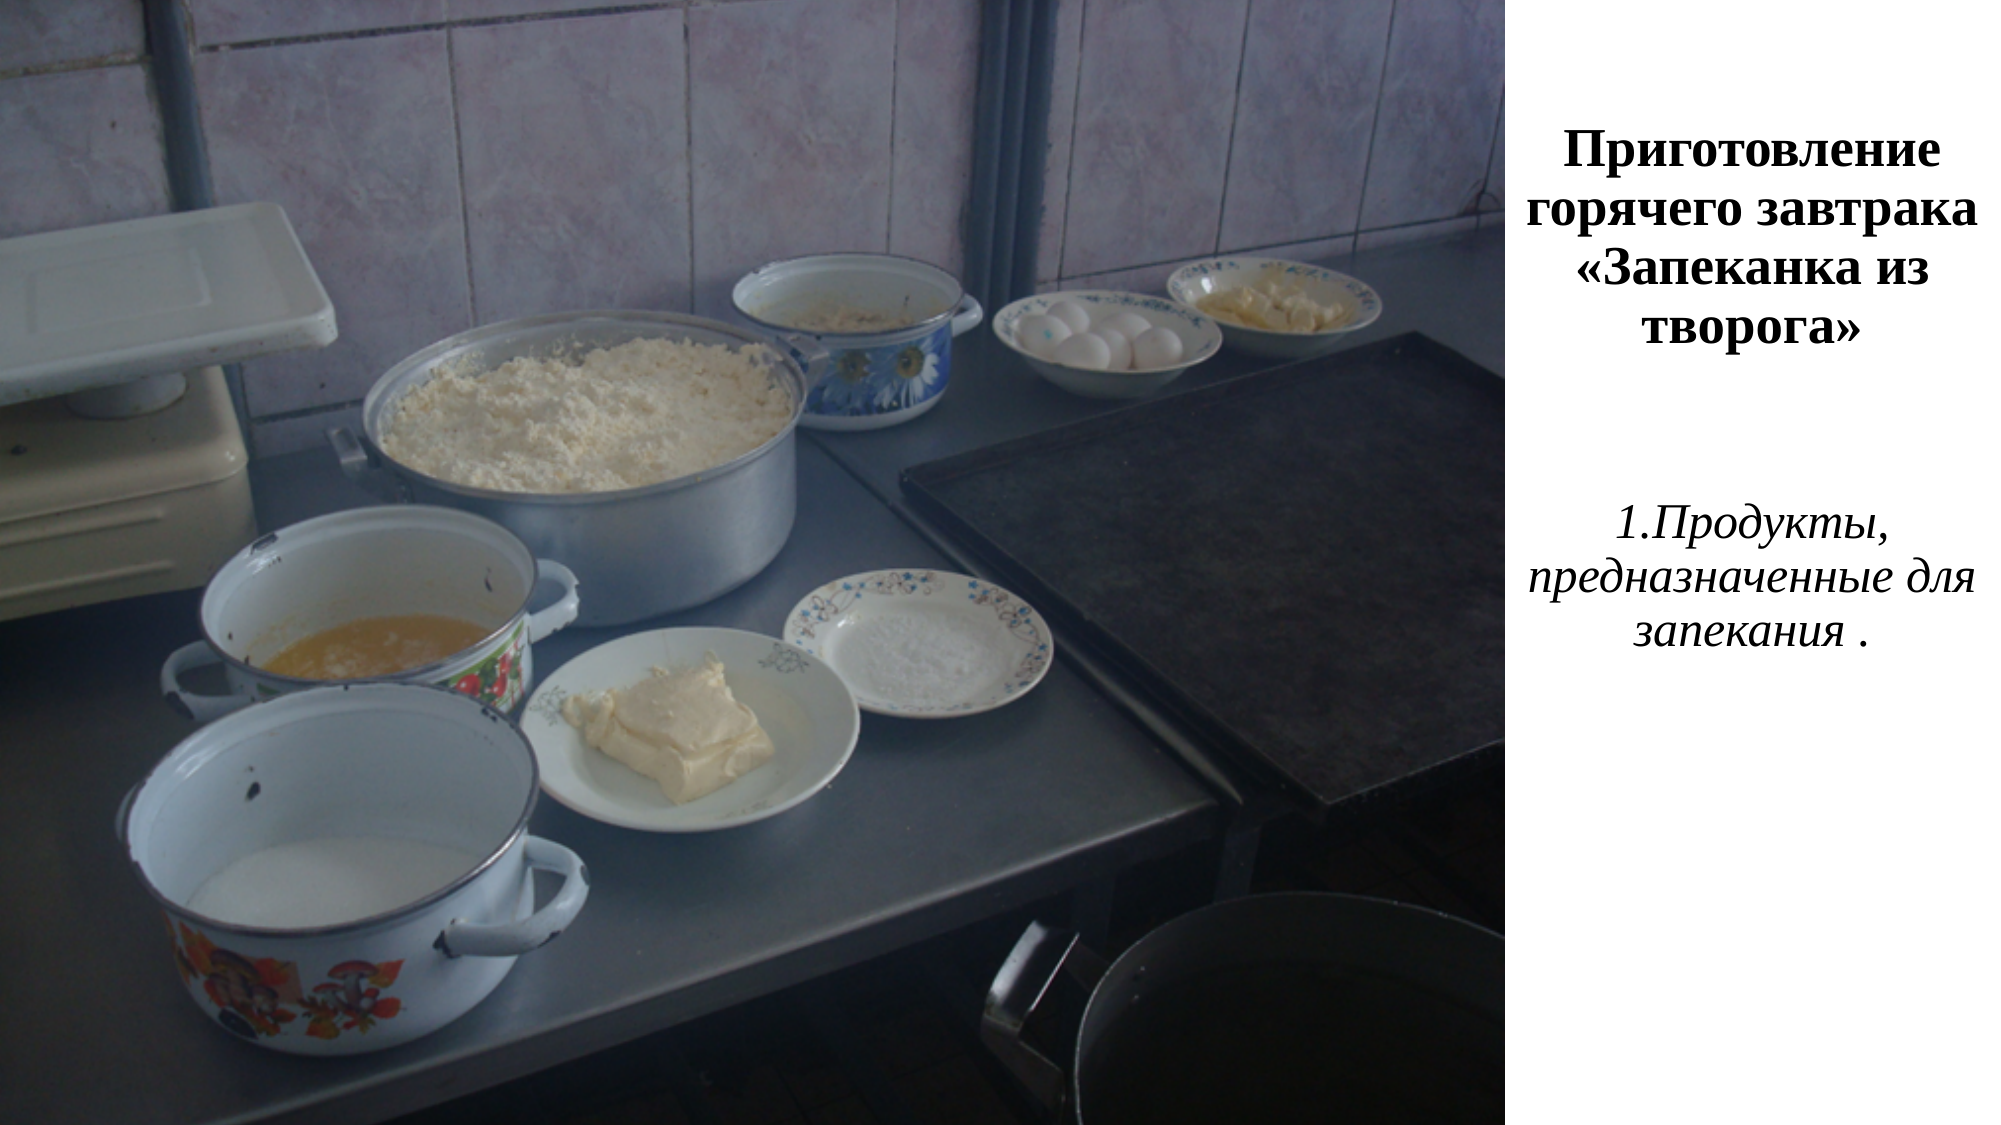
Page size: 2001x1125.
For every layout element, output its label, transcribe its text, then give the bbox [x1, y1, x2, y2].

title Приготовление горячего завтрака «Запеканка из творога» [1505, 0, 2000, 488]
picture [0, 0, 1505, 1125]
subtitle 1.Продукты, предназначенные для запекания . [1505, 488, 2000, 963]
